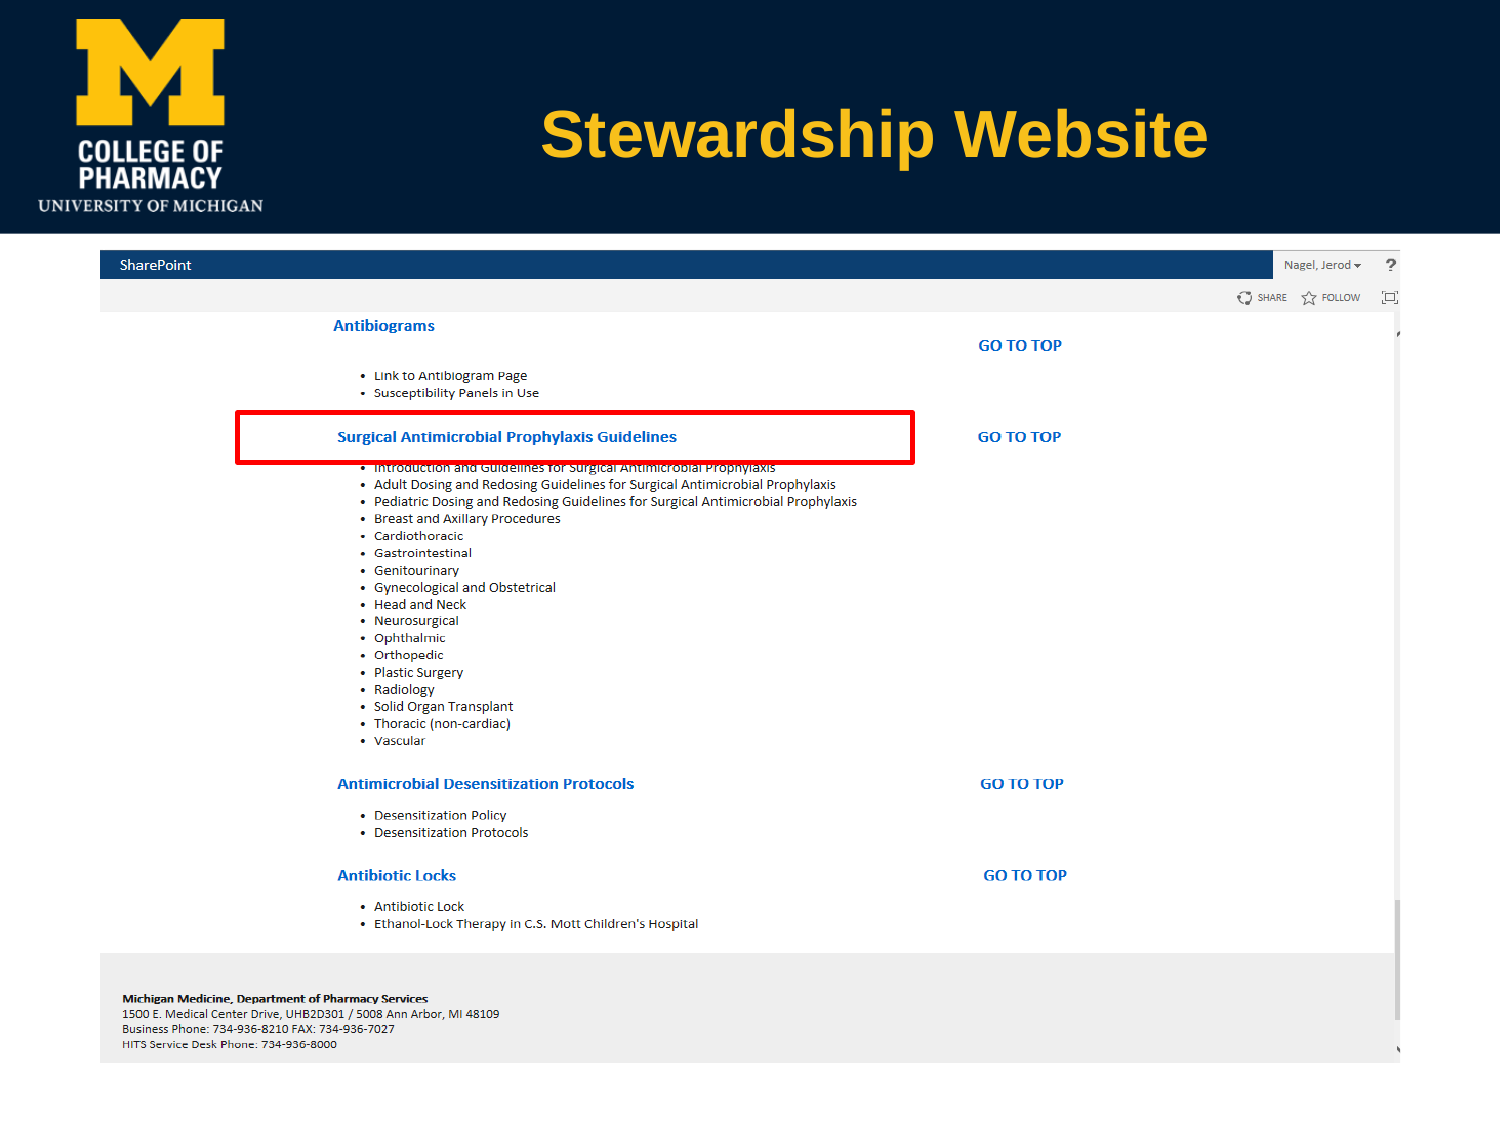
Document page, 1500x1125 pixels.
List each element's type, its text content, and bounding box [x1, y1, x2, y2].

picture [38, 19, 263, 212]
title Stewardship Website [300, 37, 1450, 225]
picture [87, 249, 1401, 1063]
